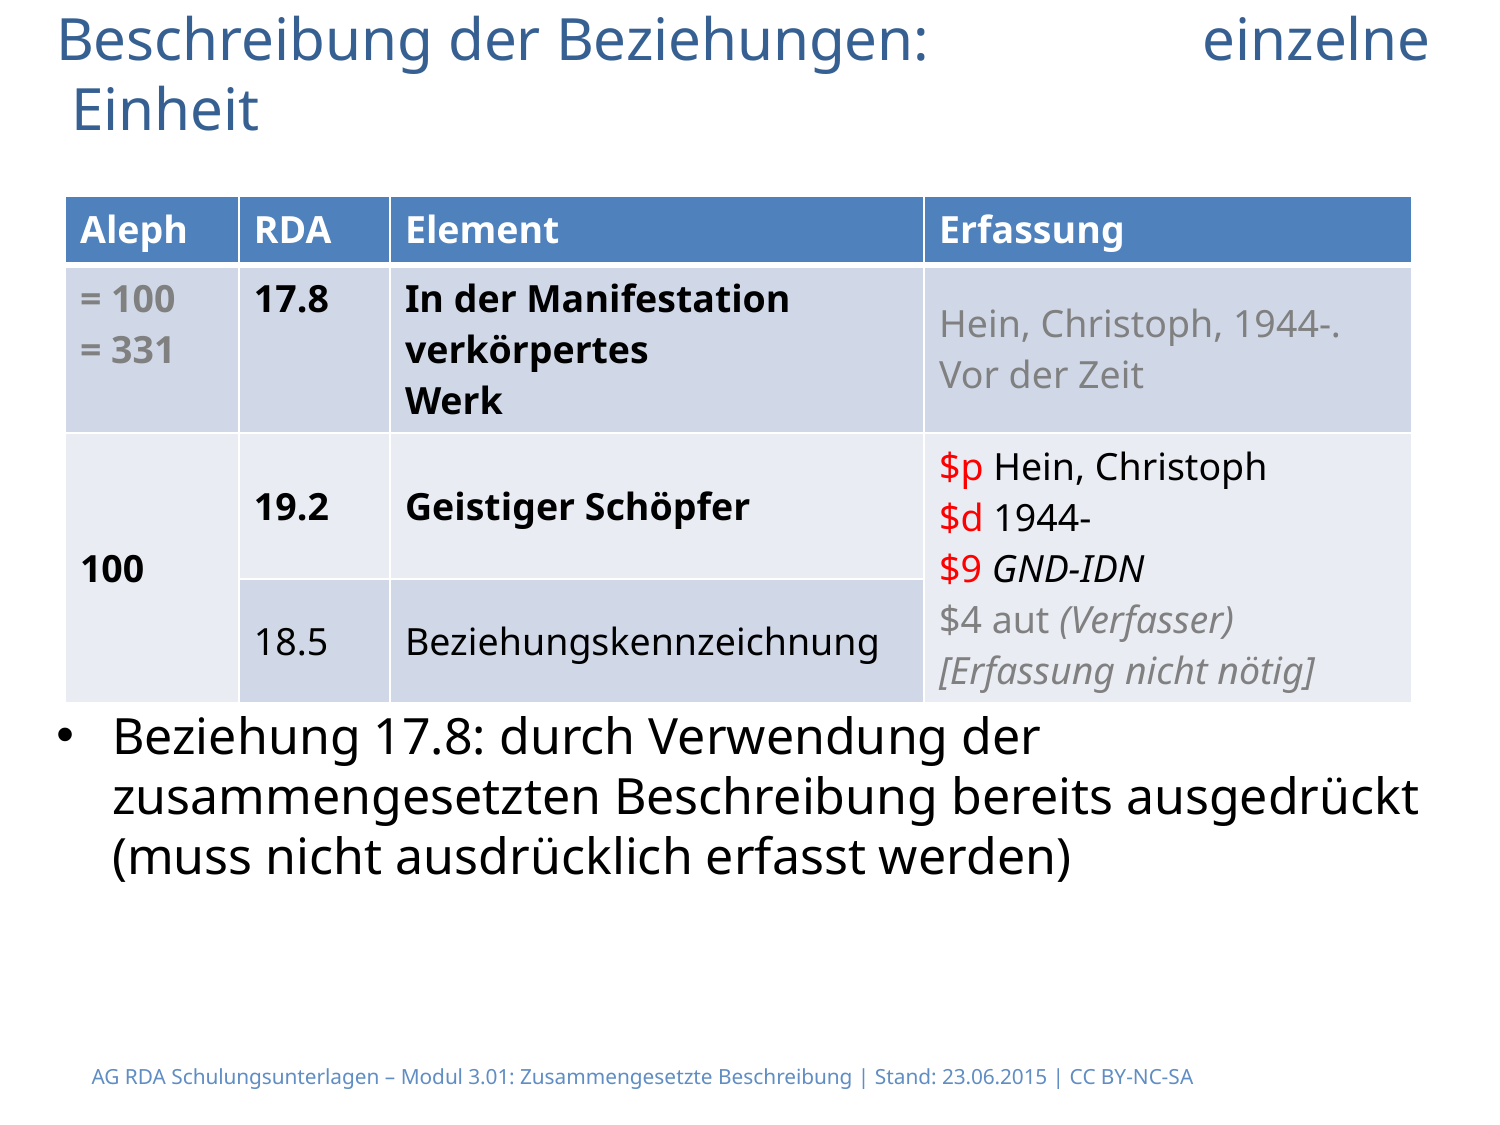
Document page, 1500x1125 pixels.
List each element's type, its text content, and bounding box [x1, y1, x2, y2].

title Beschreibung der Beziehungen: einzelne Einheit [41, 30, 1459, 114]
table_header Element [391, 197, 923, 262]
table_cell In der Manifestation verkörpertes Werk [391, 268, 923, 432]
table_cell 18.5 [240, 580, 389, 702]
table_cell Geistiger Schöpfer [391, 434, 923, 578]
table_cell $p Hein, Christoph $d 1944- $9 GND-IDN $4 aut (Verfasser) [Erfassung nicht nötig] [925, 434, 1411, 702]
table_cell 100 [66, 434, 238, 702]
table_cell Hein, Christoph, 1944-. Vor der Zeit [925, 268, 1411, 432]
table_cell = 100 = 331 [66, 268, 238, 432]
table_cell 19.2 [240, 434, 389, 578]
table_header Erfassung [925, 197, 1411, 262]
table_header RDA [240, 197, 389, 262]
list Beziehung 17.8: durch Verwendung der zusammengesetzten Beschreibung bereits ausgedrückt (muss nicht ausdrücklich erfasst werden) [41, 137, 1459, 1035]
footer AG RDA Schulungsunterlagen – Modul 3.01: Zusammengesetzte Beschreibung | Stand: 23.06.2015 | CC BY-NC-SA [76, 1045, 1388, 1106]
table_cell 17.8 [240, 268, 389, 432]
table_cell Beziehungskennzeichnung [391, 580, 923, 702]
table_header Aleph [66, 197, 238, 262]
